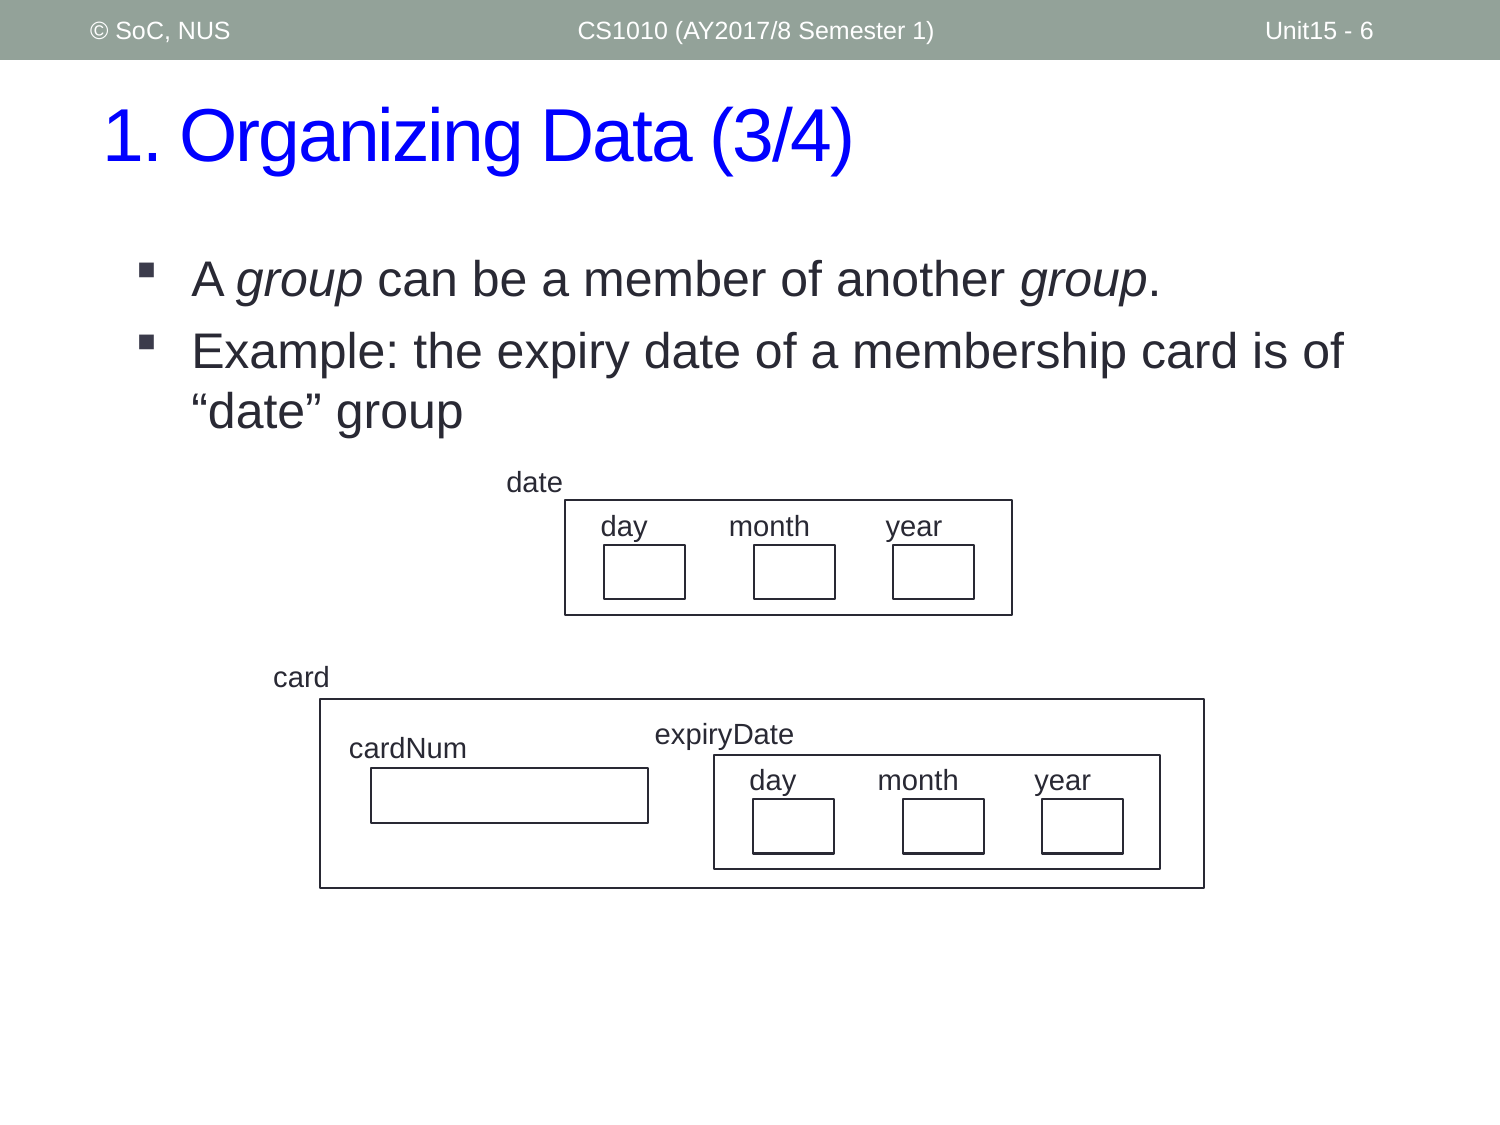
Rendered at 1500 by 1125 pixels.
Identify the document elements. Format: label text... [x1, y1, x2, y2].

title 1. Organizing Data (3/4) [87, 62, 1463, 200]
slide_number Unit15 - 6 [1250, 3, 1425, 57]
slide_number © SoC, NUS [75, 3, 550, 57]
text_box A group can be a member of another group. Example: the expiry date of a membership card is of “date” group [120, 238, 1406, 462]
footer CS1010 (AY2017/8 Semester 1) [562, 3, 1238, 57]
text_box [491, 455, 1012, 615]
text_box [258, 650, 1205, 888]
